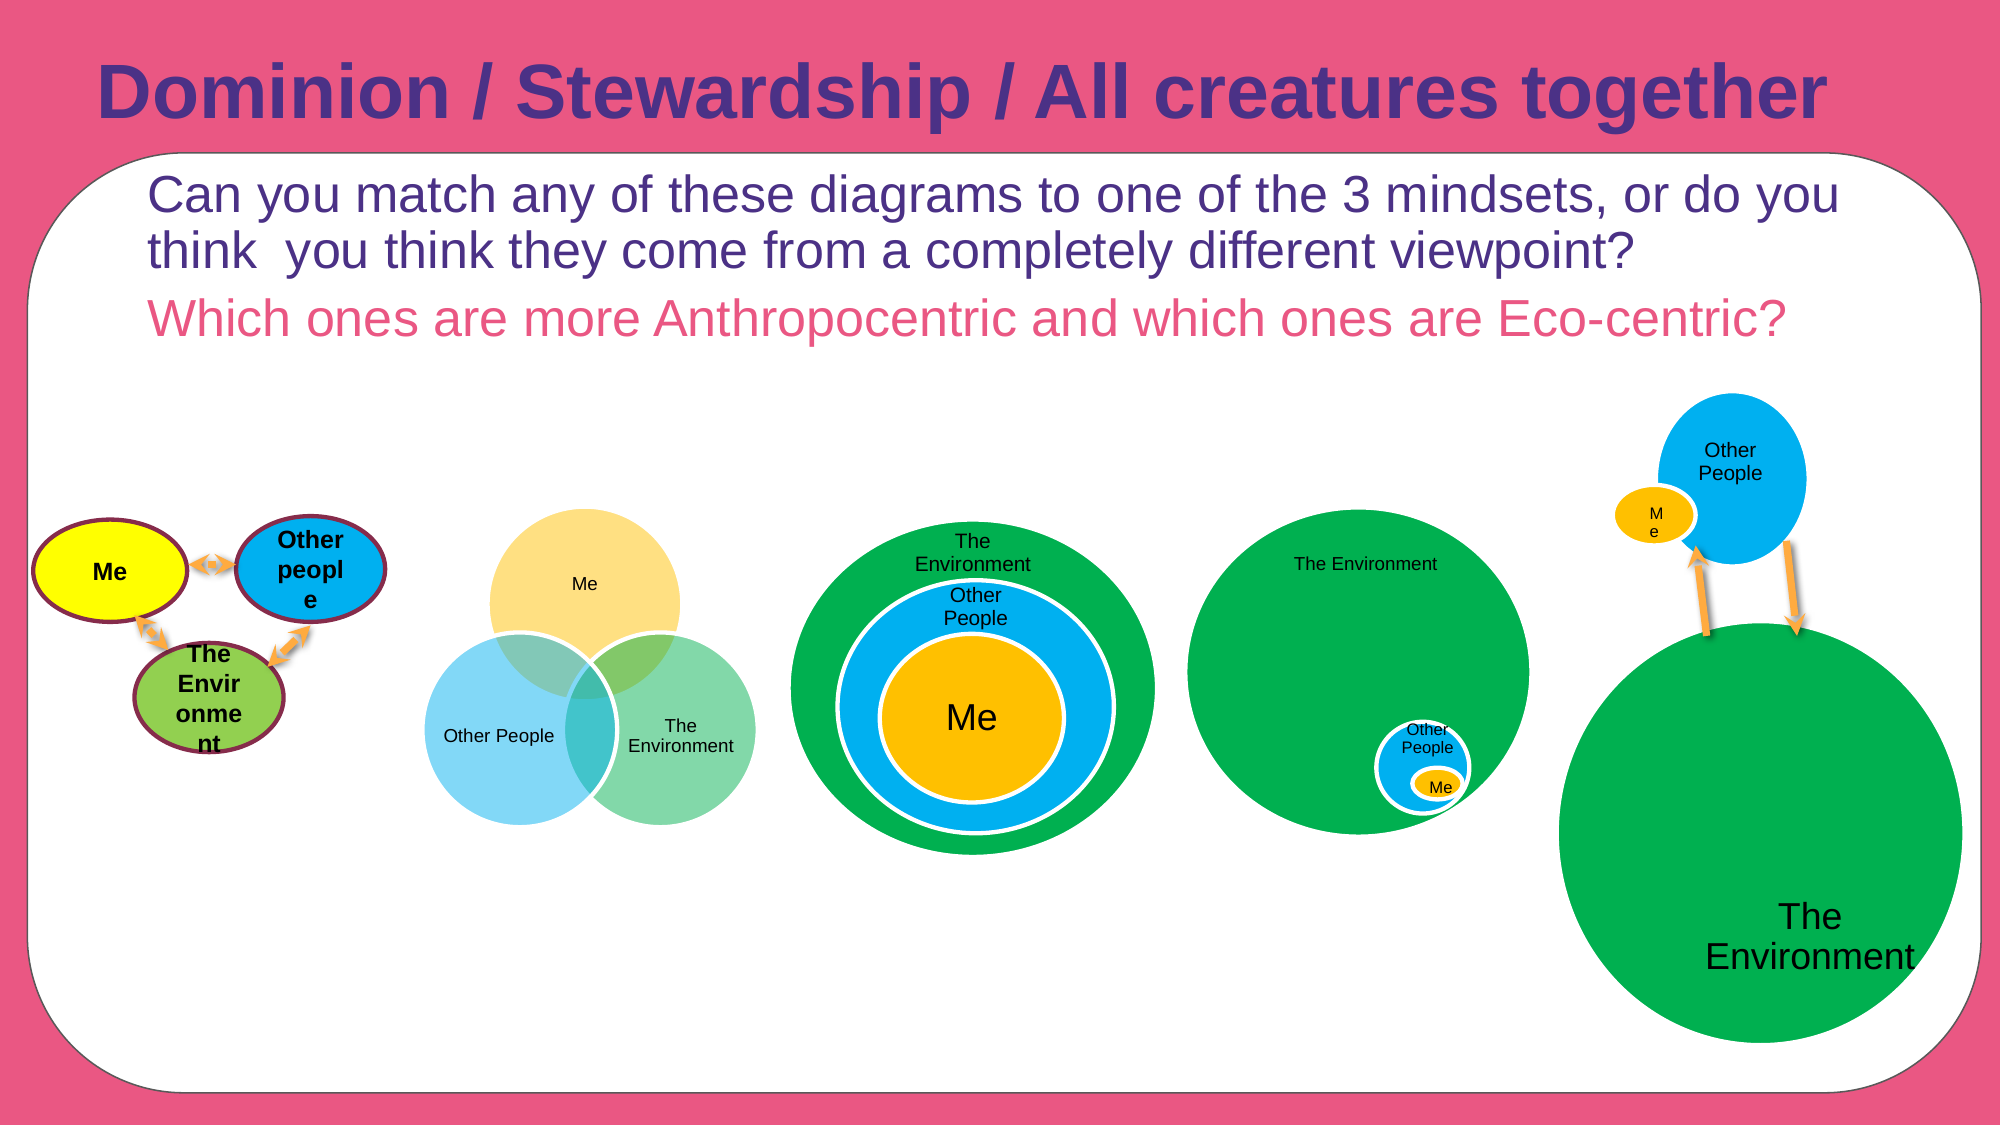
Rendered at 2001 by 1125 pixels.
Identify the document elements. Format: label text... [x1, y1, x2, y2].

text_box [1556, 390, 1965, 1046]
text_box [27, 176, 1982, 1093]
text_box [32, 515, 386, 753]
title Dominion / Stewardship / All creatures together [81, 0, 1864, 176]
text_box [422, 506, 758, 828]
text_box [788, 519, 1158, 858]
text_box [1185, 507, 1532, 837]
text_box Can you match any of these diagrams to one of the 3 mindsets, or do you think you think they come from a completely different viewpoint? Which ones are more Anthropocentric and which ones are Eco-centric? [132, 152, 1914, 369]
